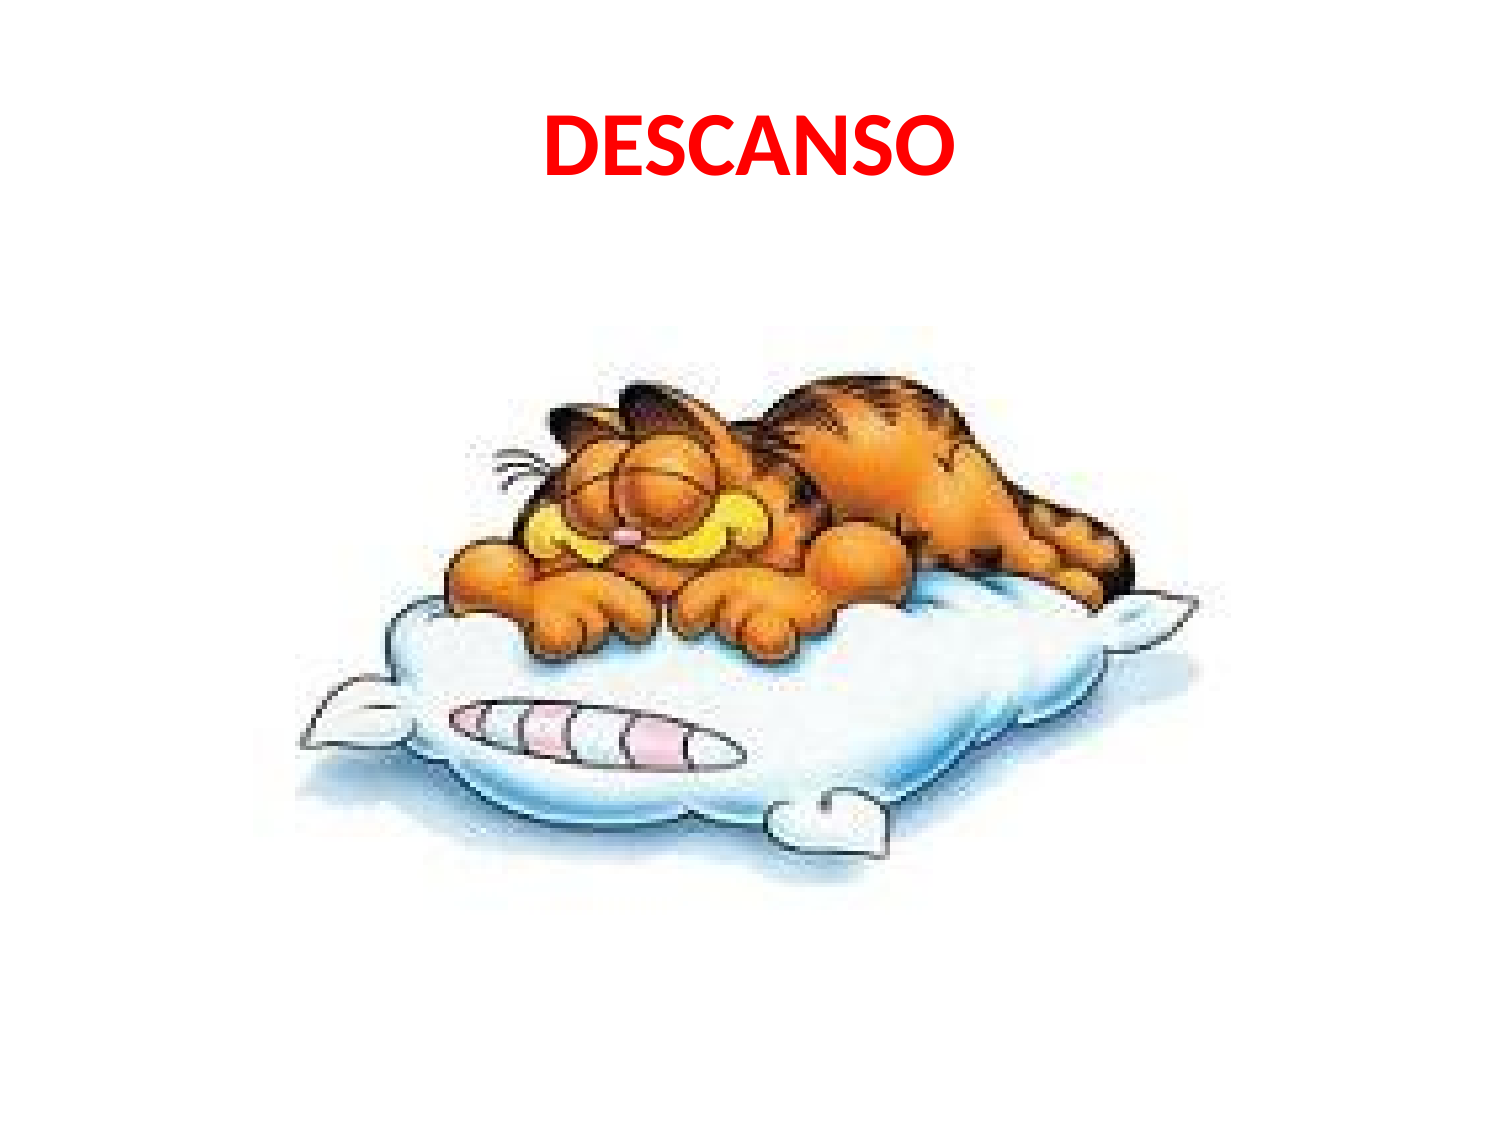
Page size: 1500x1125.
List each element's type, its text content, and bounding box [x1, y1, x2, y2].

title DESCANSO [75, 45, 1425, 233]
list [253, 326, 1247, 929]
